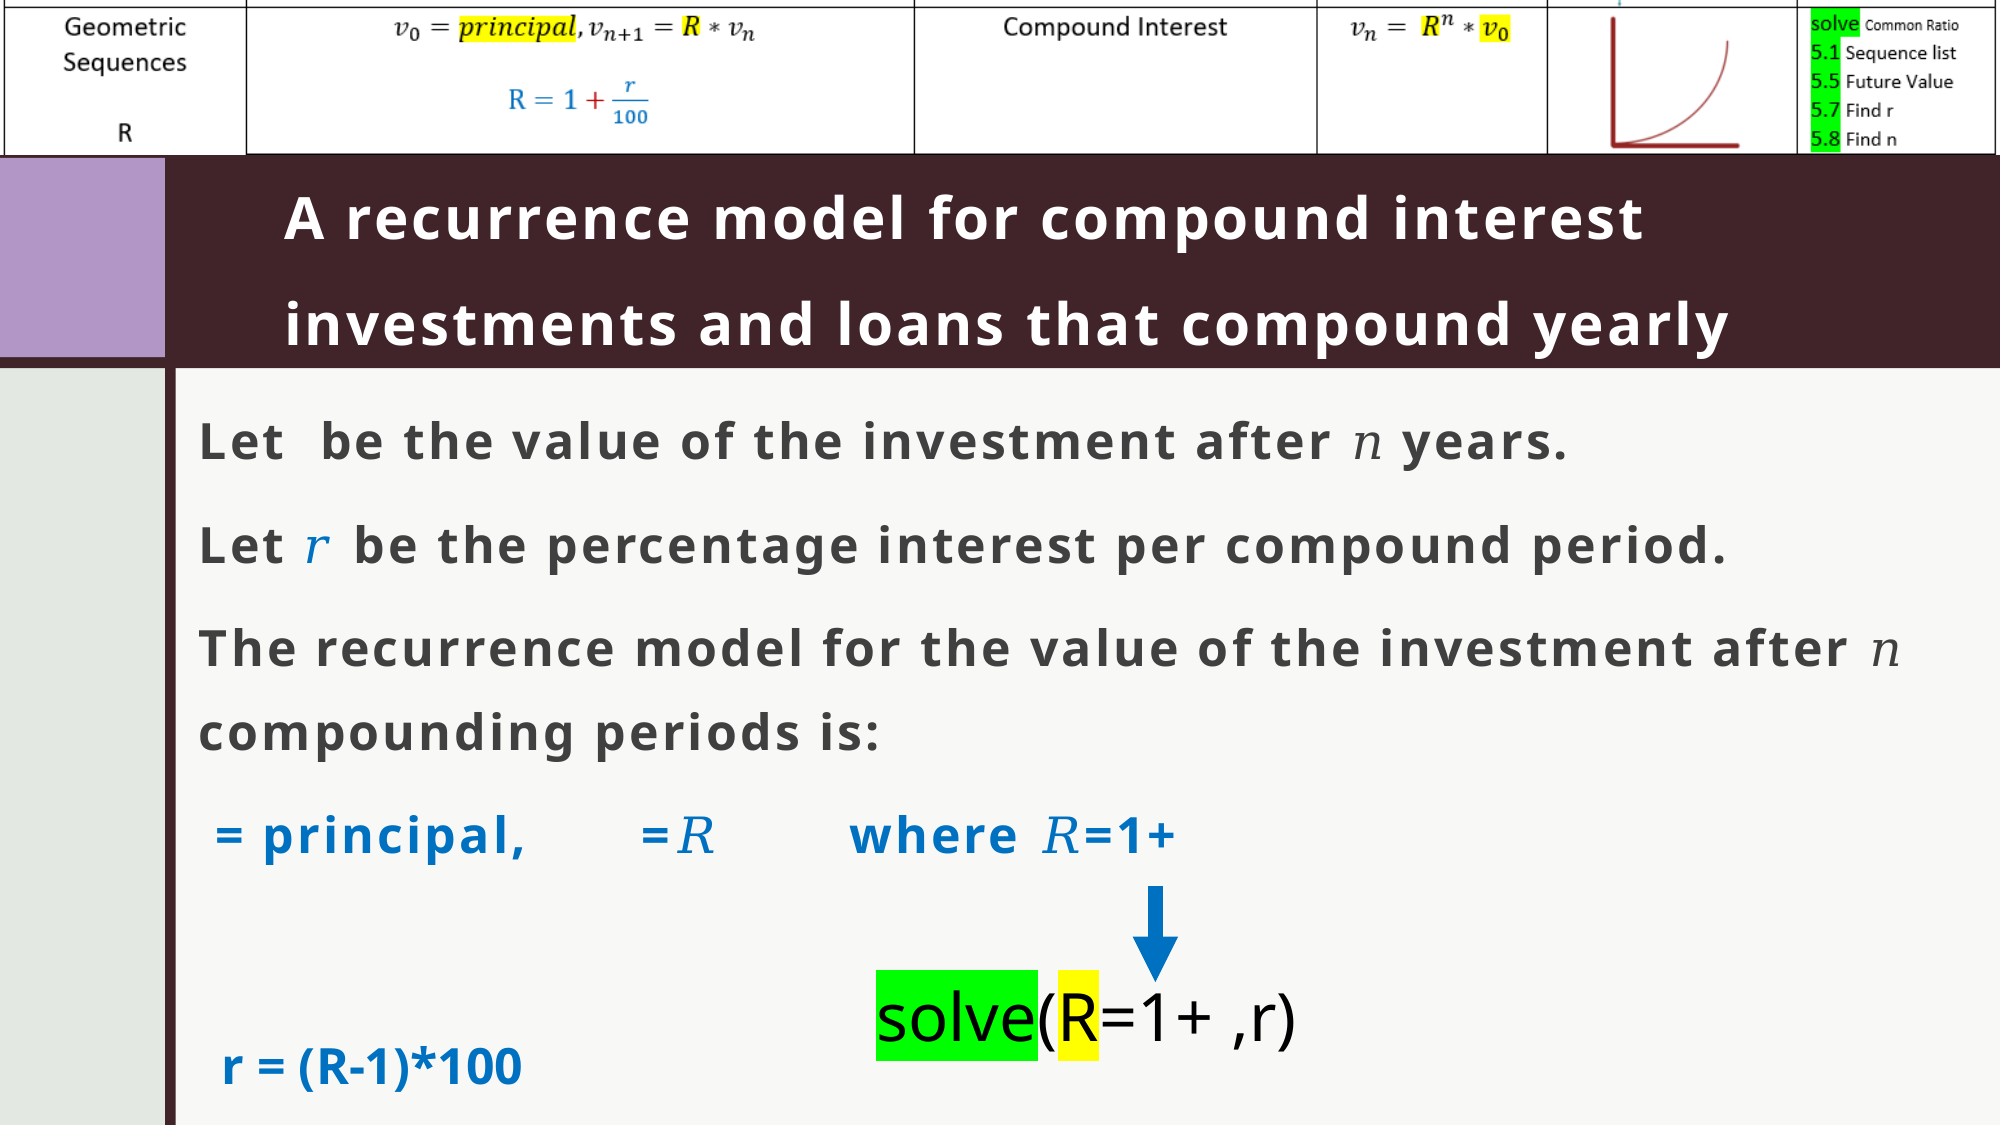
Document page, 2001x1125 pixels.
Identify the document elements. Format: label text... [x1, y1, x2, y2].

text_box [164, 155, 177, 1125]
text_box [0, 157, 164, 358]
text_box [177, 155, 2000, 369]
title A recurrence model for compound interest investments and loans that compound yearly [266, 165, 1905, 335]
text_box [0, 369, 164, 1125]
picture [0, 0, 2000, 155]
text_box r = (R-1)*100 [207, 1027, 1275, 1103]
text_box [177, 369, 2000, 1125]
text_box [0, 358, 164, 369]
